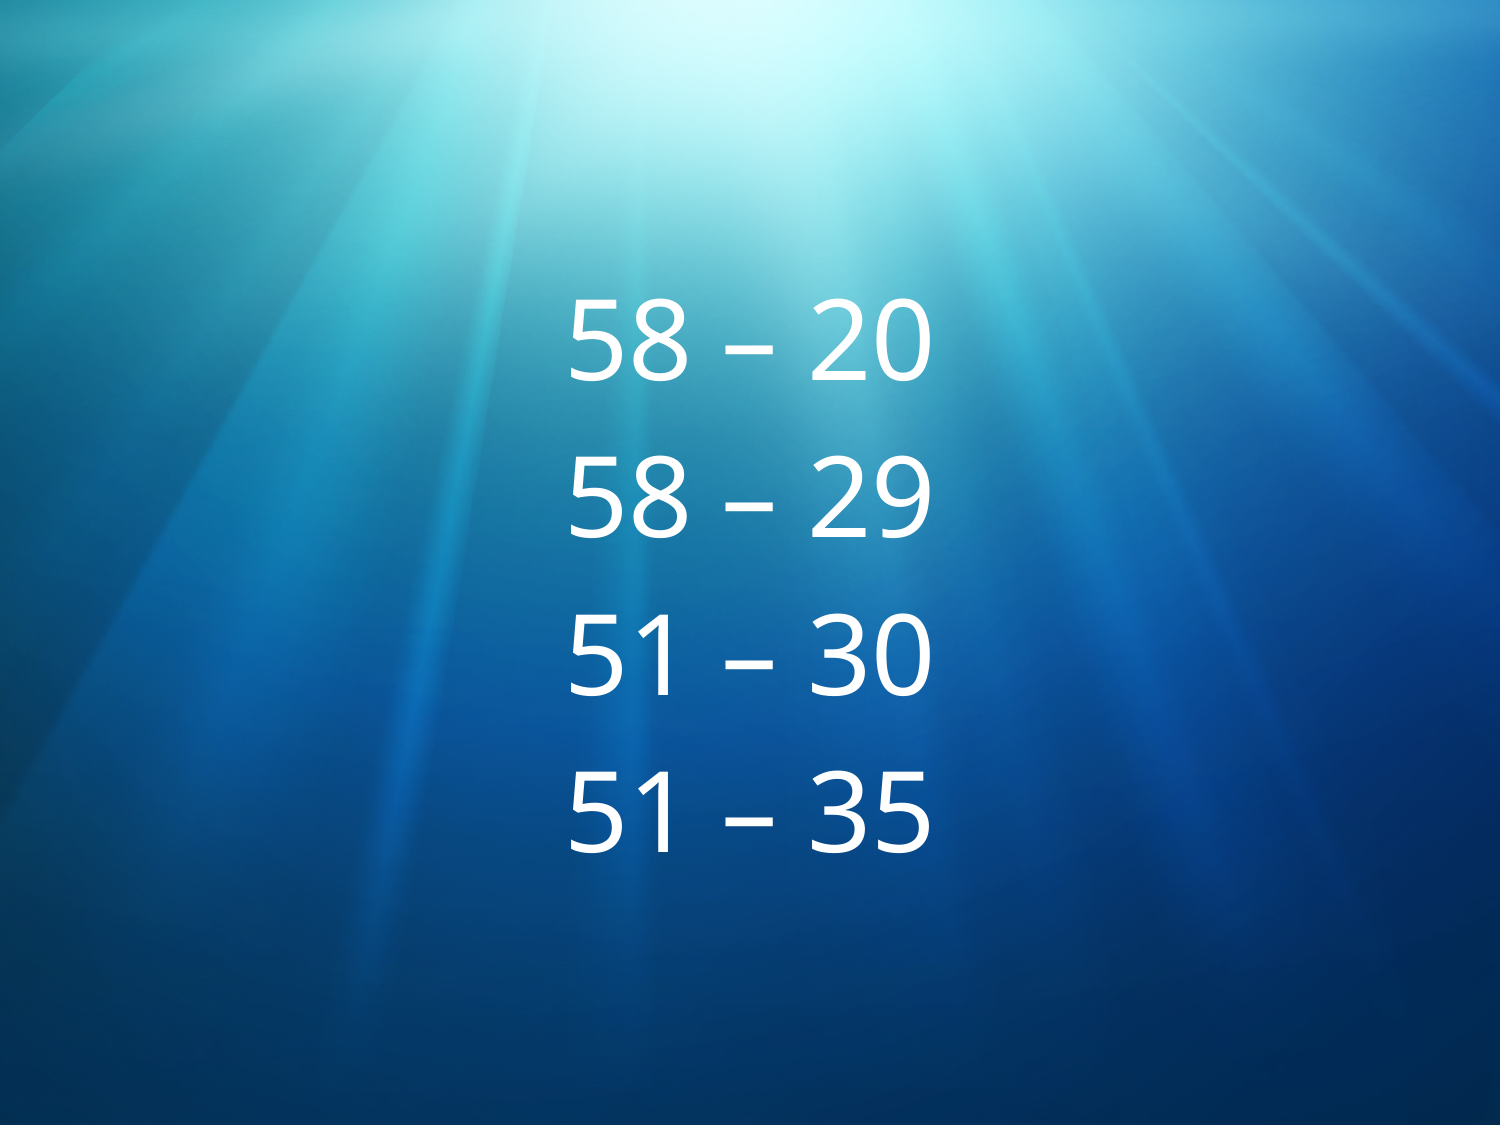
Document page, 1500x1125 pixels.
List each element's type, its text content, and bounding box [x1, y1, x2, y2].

list 58 – 20 58 – 29 51 – 30 51 – 35 [75, 262, 1425, 1005]
picture [0, 0, 1500, 1125]
